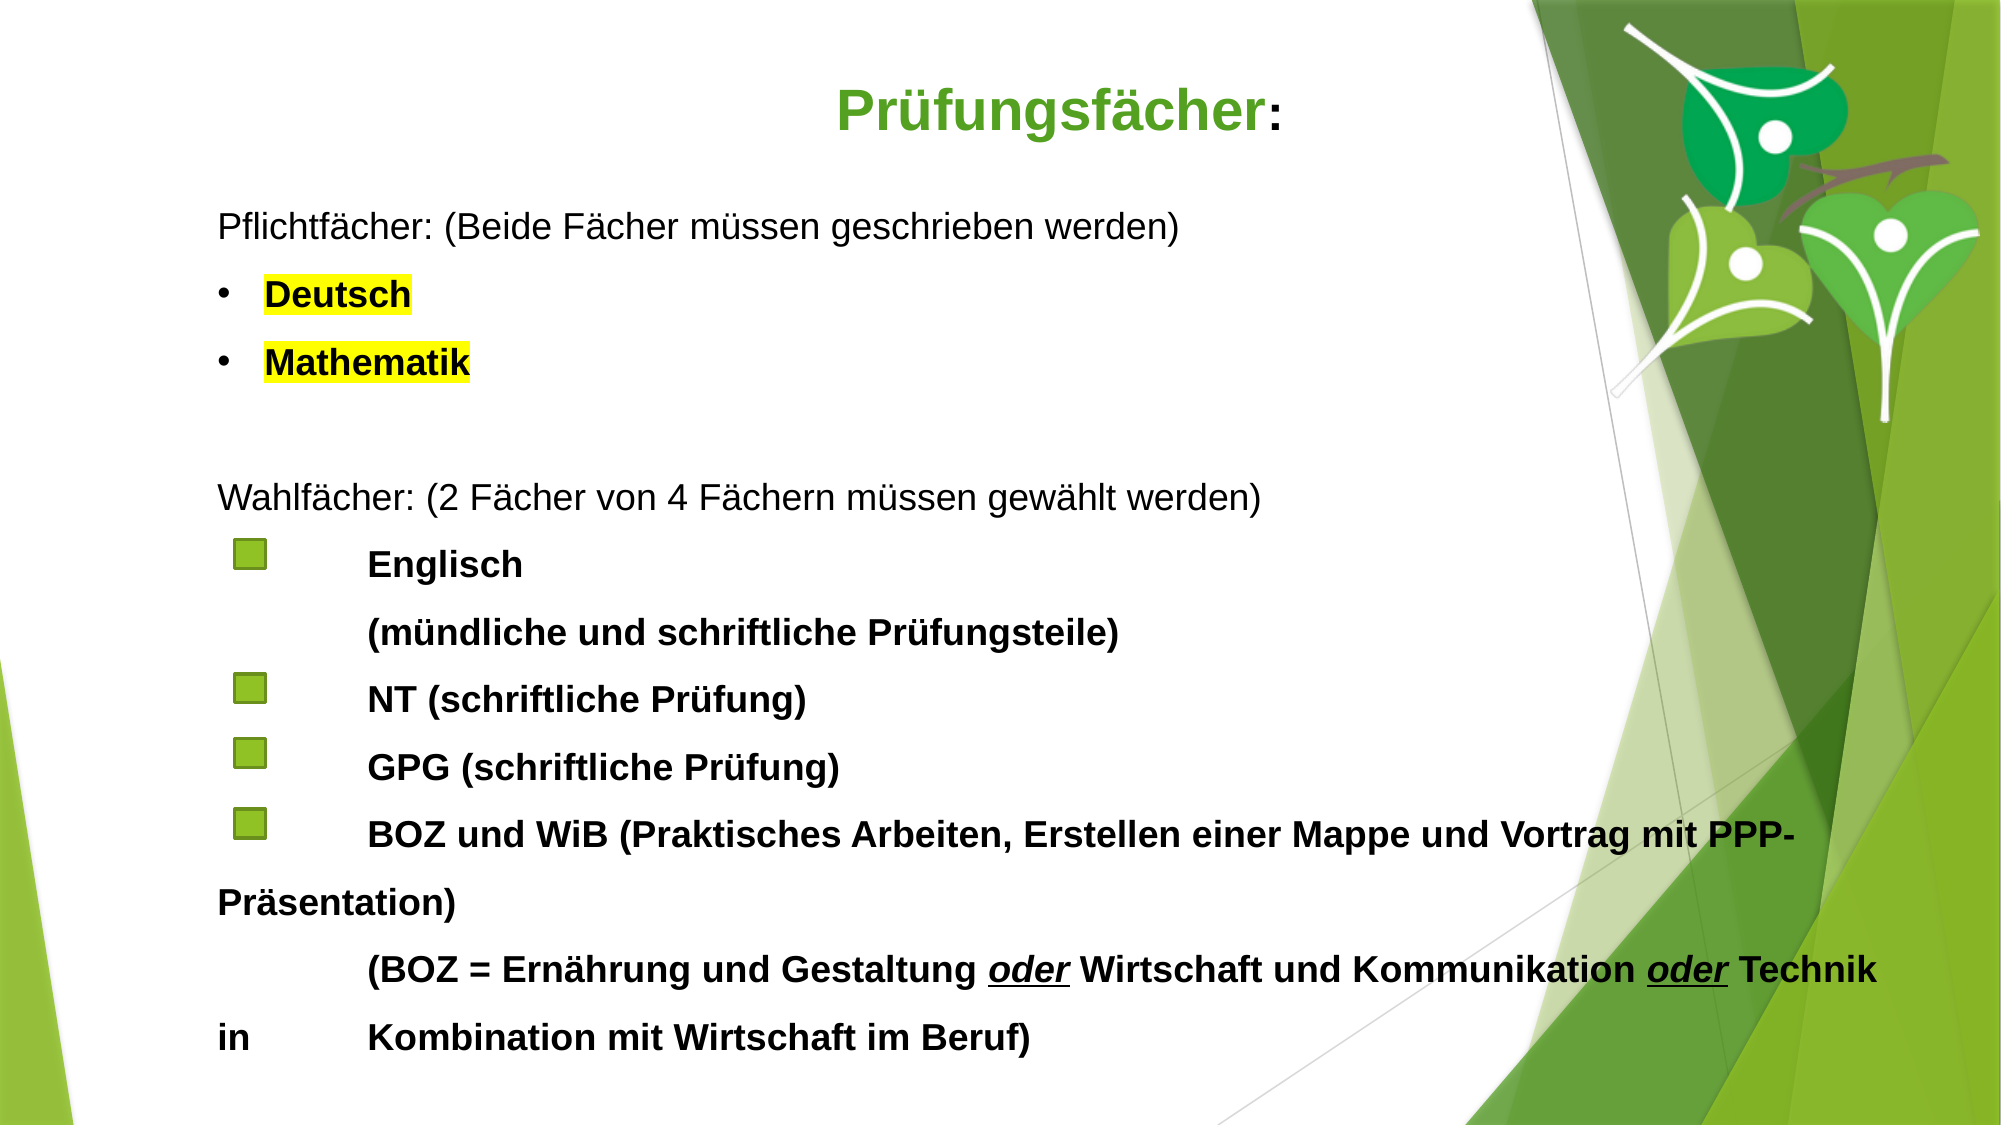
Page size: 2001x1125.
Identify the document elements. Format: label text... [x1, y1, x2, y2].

text_box Prüfungsfächer: Pflichtfächer: (Beide Fächer müssen geschrieben werden) Deutsch Mathematik Wahlfächer: (2 Fächer von 4 Fächern müssen gewählt werden) Englisch (mündliche und schriftliche Prüfungsteile) NT (schriftliche Prüfung) GPG (schriftliche Prüfung) BOZ und WiB (Praktisches Arbeiten, Erstellen einer Mappe und Vortrag mit PPP- Präsentation) (BOZ = Ernährung und Gestaltung oder Wirtschaft und Kommunikation oder Technik in Kombination mit Wirtschaft im Beruf) [202, 65, 1918, 1065]
text_box [233, 807, 267, 840]
text_box [233, 737, 267, 769]
text_box [233, 672, 267, 704]
text_box [233, 538, 267, 570]
picture [1610, 22, 1981, 424]
